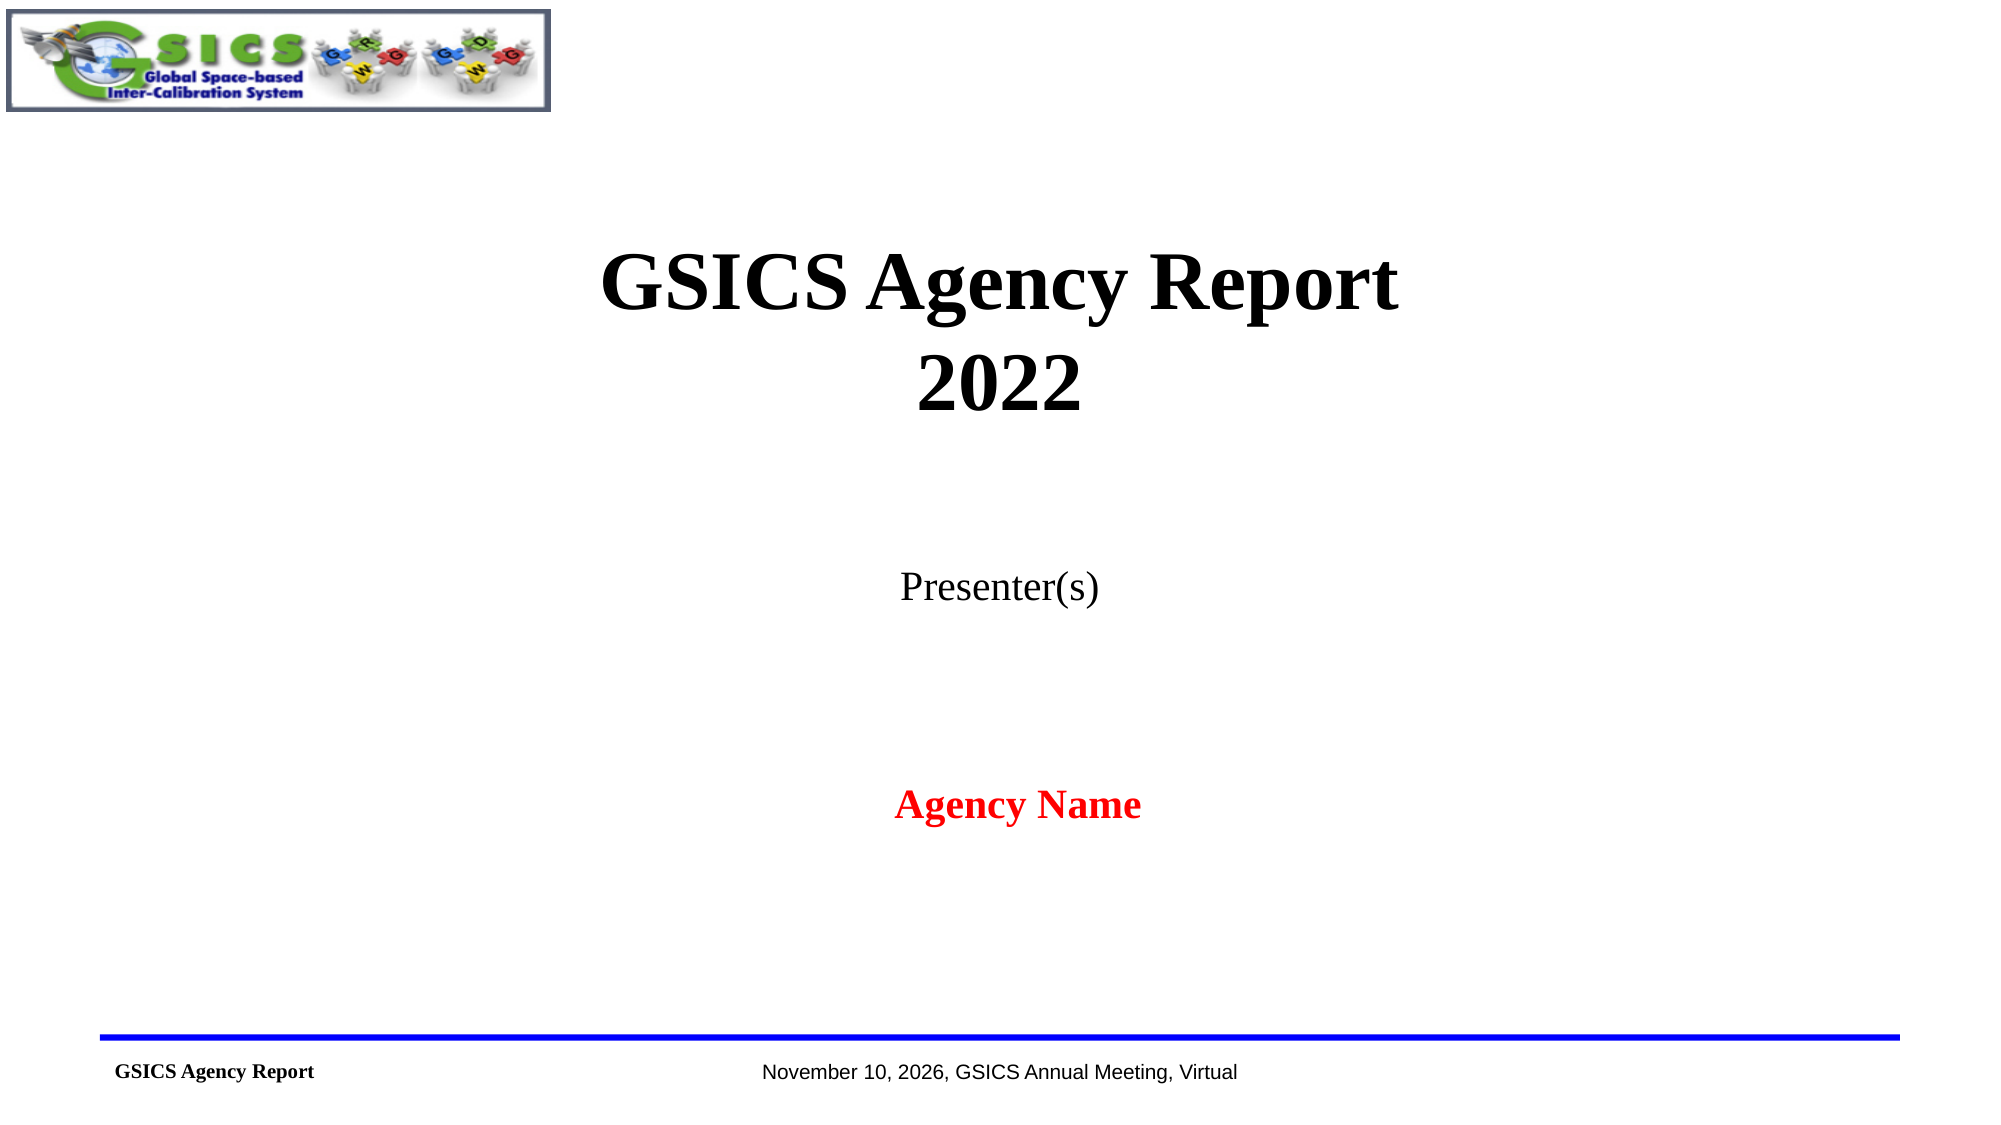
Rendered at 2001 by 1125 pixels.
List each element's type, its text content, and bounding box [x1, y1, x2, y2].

subtitle Presenter(s) [229, 502, 1771, 688]
title GSICS Agency Report 2022 [281, 219, 1719, 456]
picture [6, 9, 551, 112]
text_box Agency Name [248, 721, 1789, 906]
